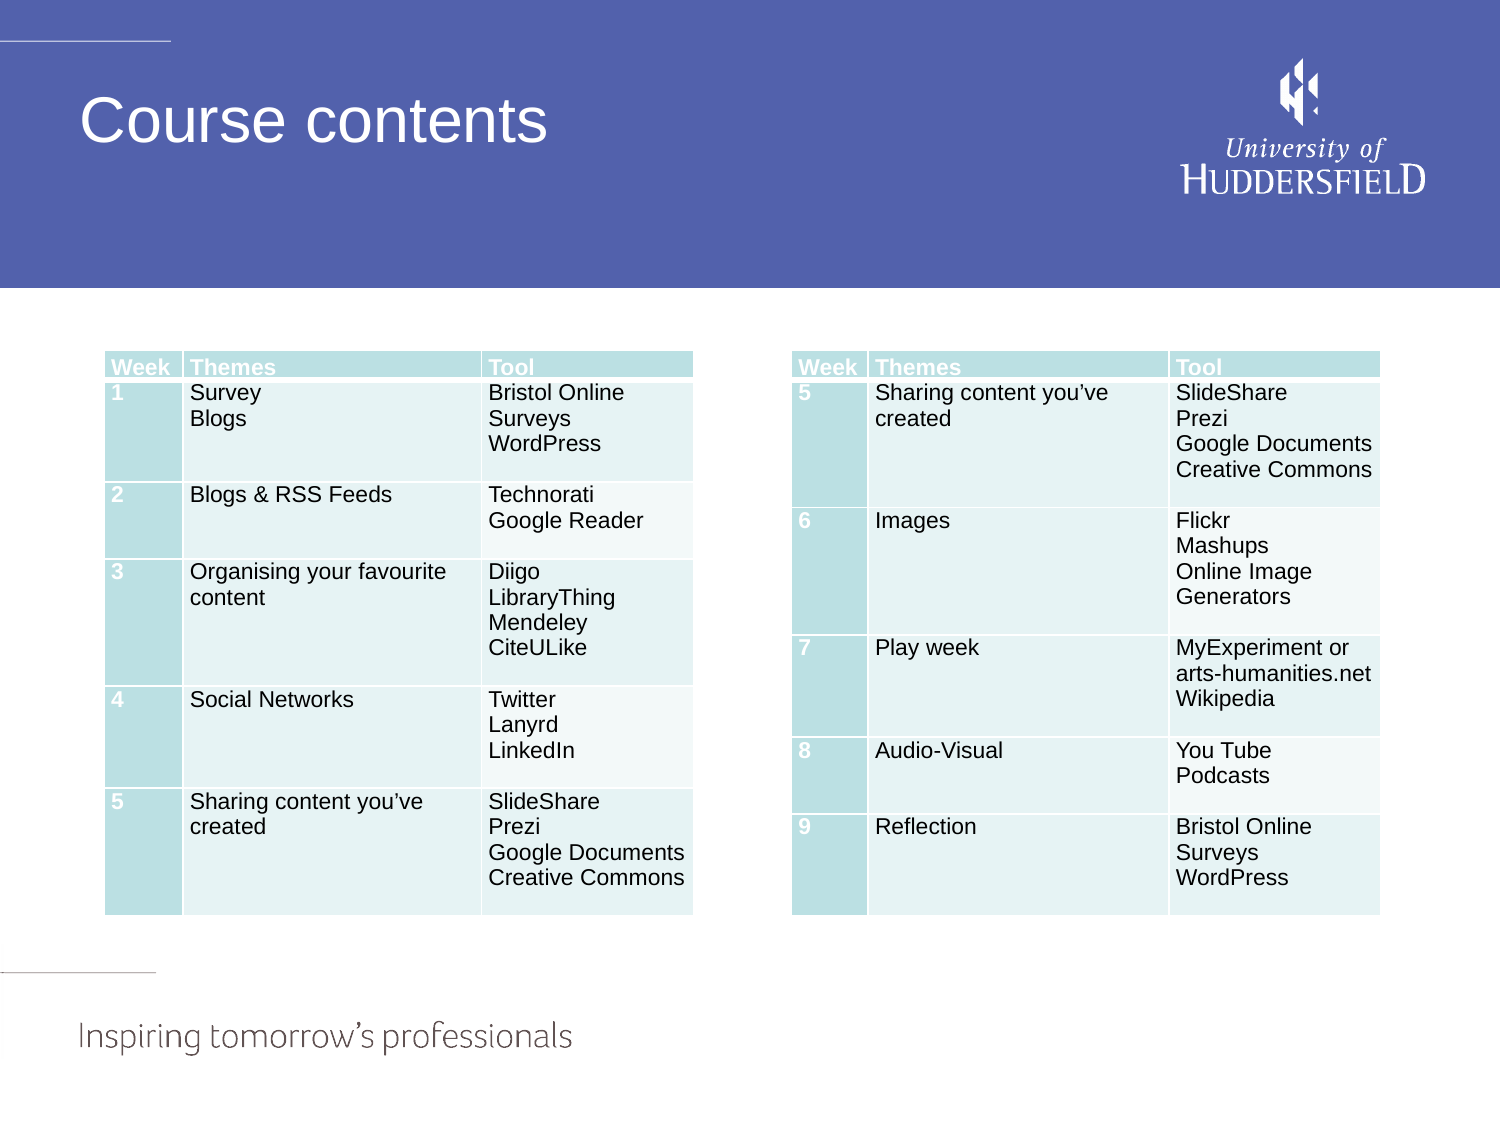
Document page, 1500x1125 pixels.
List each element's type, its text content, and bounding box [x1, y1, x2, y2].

table_cell Play week [869, 636, 1168, 736]
table_cell Technorati Google Reader [482, 483, 693, 558]
table_cell MyExperiment or arts-humanities.net Wikipedia [1170, 636, 1380, 736]
table_cell 1 [105, 383, 182, 481]
table_header Tool [1170, 351, 1380, 377]
table_cell Images [869, 508, 1168, 634]
picture [0, 944, 591, 1059]
table_cell Sharing content you’ve created [869, 383, 1168, 507]
table_cell Blogs & RSS Feeds [184, 483, 481, 558]
table_header Themes [869, 351, 1168, 377]
table_header Themes [184, 351, 481, 377]
table_header Week [792, 351, 867, 377]
table_cell Survey Blogs [184, 383, 481, 481]
table_cell 8 [792, 738, 867, 813]
table_cell SlideShare Prezi Google Documents Creative Commons [482, 789, 693, 915]
table_cell 4 [105, 687, 182, 787]
table_cell 6 [792, 508, 867, 634]
table_cell Diigo LibraryThing Mendeley CiteULike [482, 560, 693, 685]
table_cell 7 [792, 636, 867, 736]
table_cell Twitter Lanyrd LinkedIn [482, 687, 693, 787]
title Course contents [64, 42, 1416, 191]
table_cell 5 [105, 789, 182, 915]
table_cell You Tube Podcasts [1170, 738, 1380, 813]
table_cell Bristol Online Surveys WordPress [482, 383, 693, 481]
table_cell Sharing content you’ve created [184, 789, 481, 915]
table_header Week [105, 351, 182, 377]
table_cell 3 [105, 560, 182, 685]
table_cell Flickr Mashups Online Image Generators [1170, 508, 1380, 634]
table_cell Bristol Online Surveys WordPress [1170, 815, 1380, 915]
table_cell 9 [792, 815, 867, 915]
table_cell Organising your favourite content [184, 560, 481, 685]
table_cell Social Networks [184, 687, 481, 787]
table_header Tool [482, 351, 693, 377]
table_cell Audio-Visual [869, 738, 1168, 813]
table_cell SlideShare Prezi Google Documents Creative Commons [1170, 383, 1380, 507]
picture [0, 0, 1500, 288]
table_cell Reflection [869, 815, 1168, 915]
table_cell 5 [792, 383, 867, 507]
table_cell 2 [105, 483, 182, 558]
